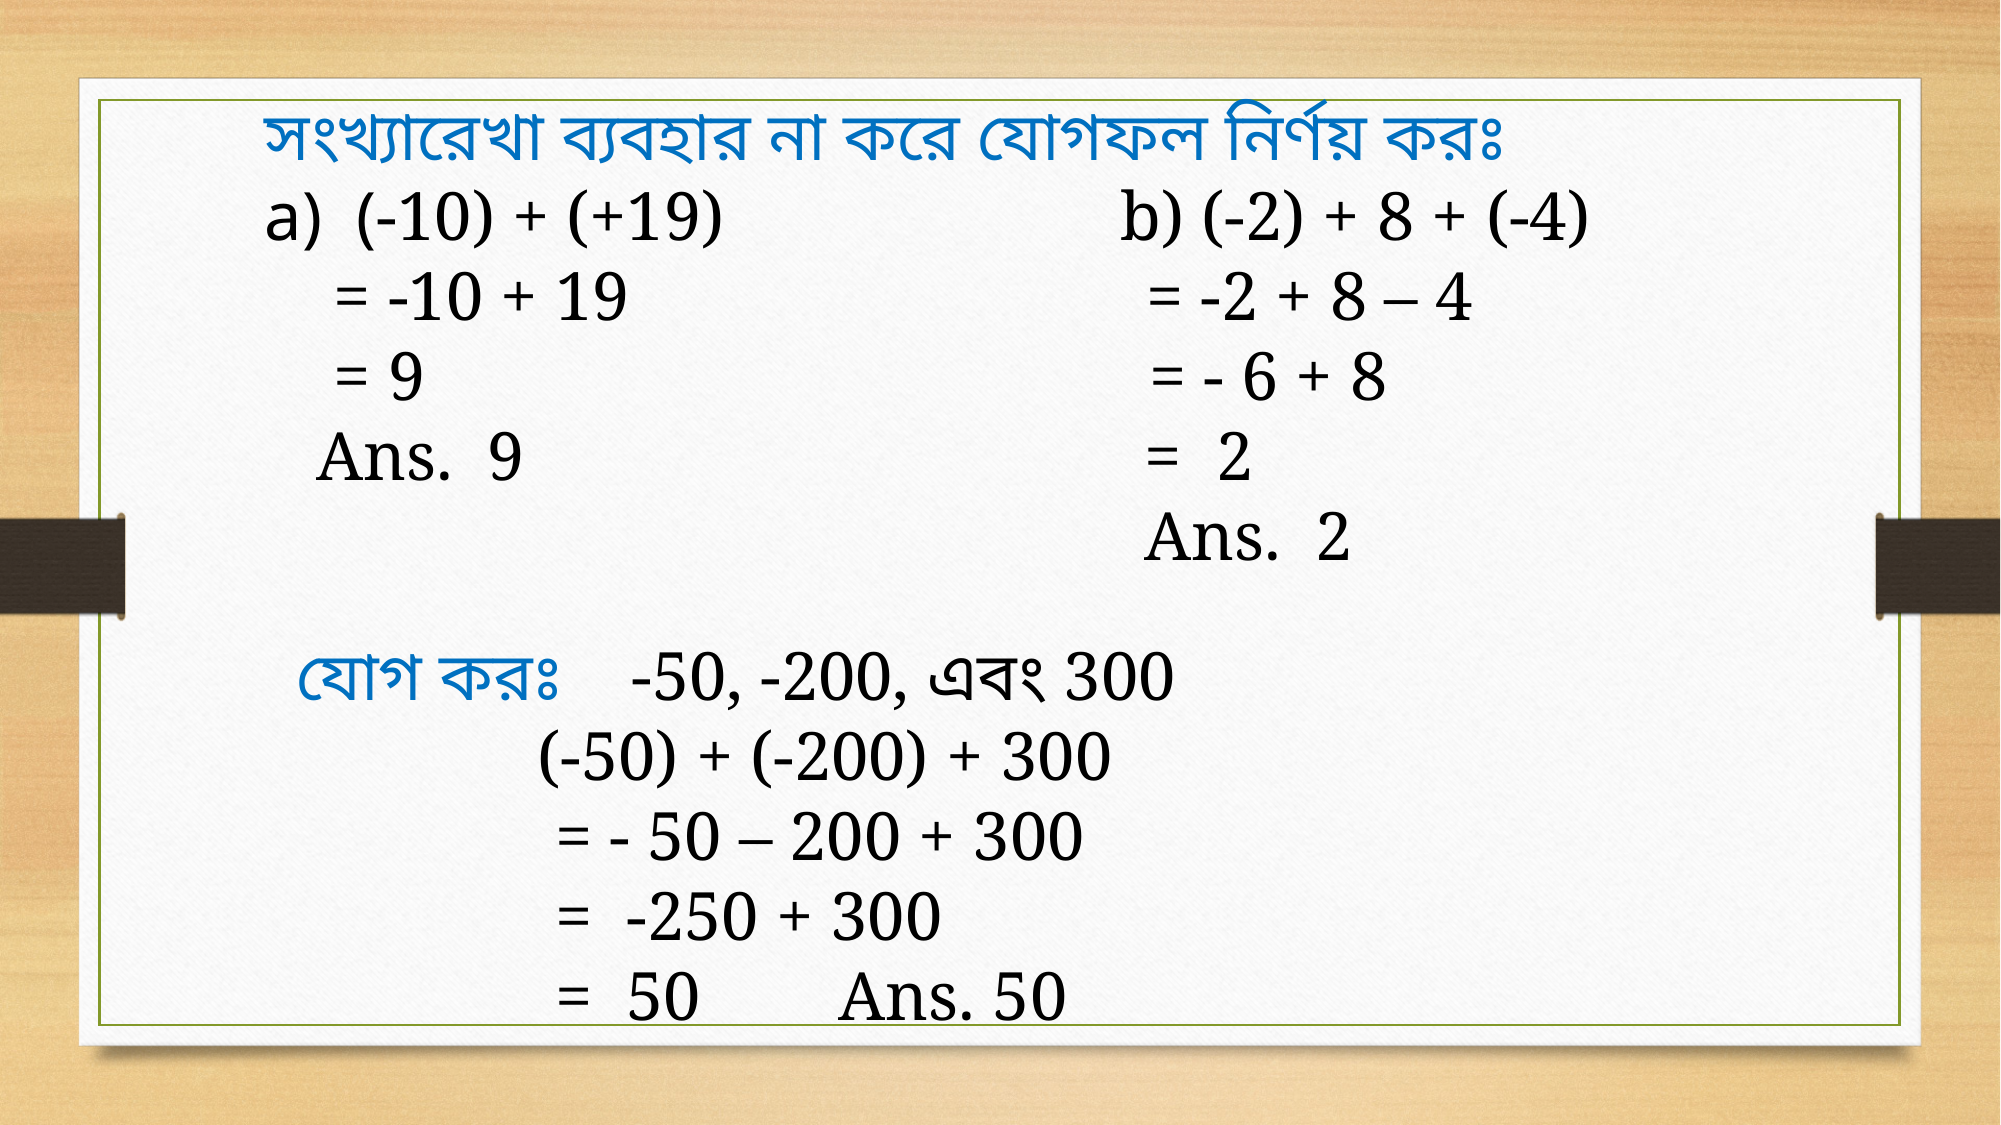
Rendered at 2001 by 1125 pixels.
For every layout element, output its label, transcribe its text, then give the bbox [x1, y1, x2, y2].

picture [0, 0, 2001, 1125]
text_box যোগ করঃ -50, -200, এবং 300 (-50) + (-200) + 300 = - 50 – 200 + 300 = -250 + 300 = 50 Ans. 50 [281, 626, 1603, 1041]
text_box সংখ্যারেখা ব্যবহার না করে যোগফল নির্ণয় করঃ a) (-10) + (+19) b) (-2) + 8 + (-4) = -10 + 19 = -2 + 8 – 4 = 9 = - 6 + 8 Ans. 9 = 2 Ans. 2 [249, 86, 1635, 582]
